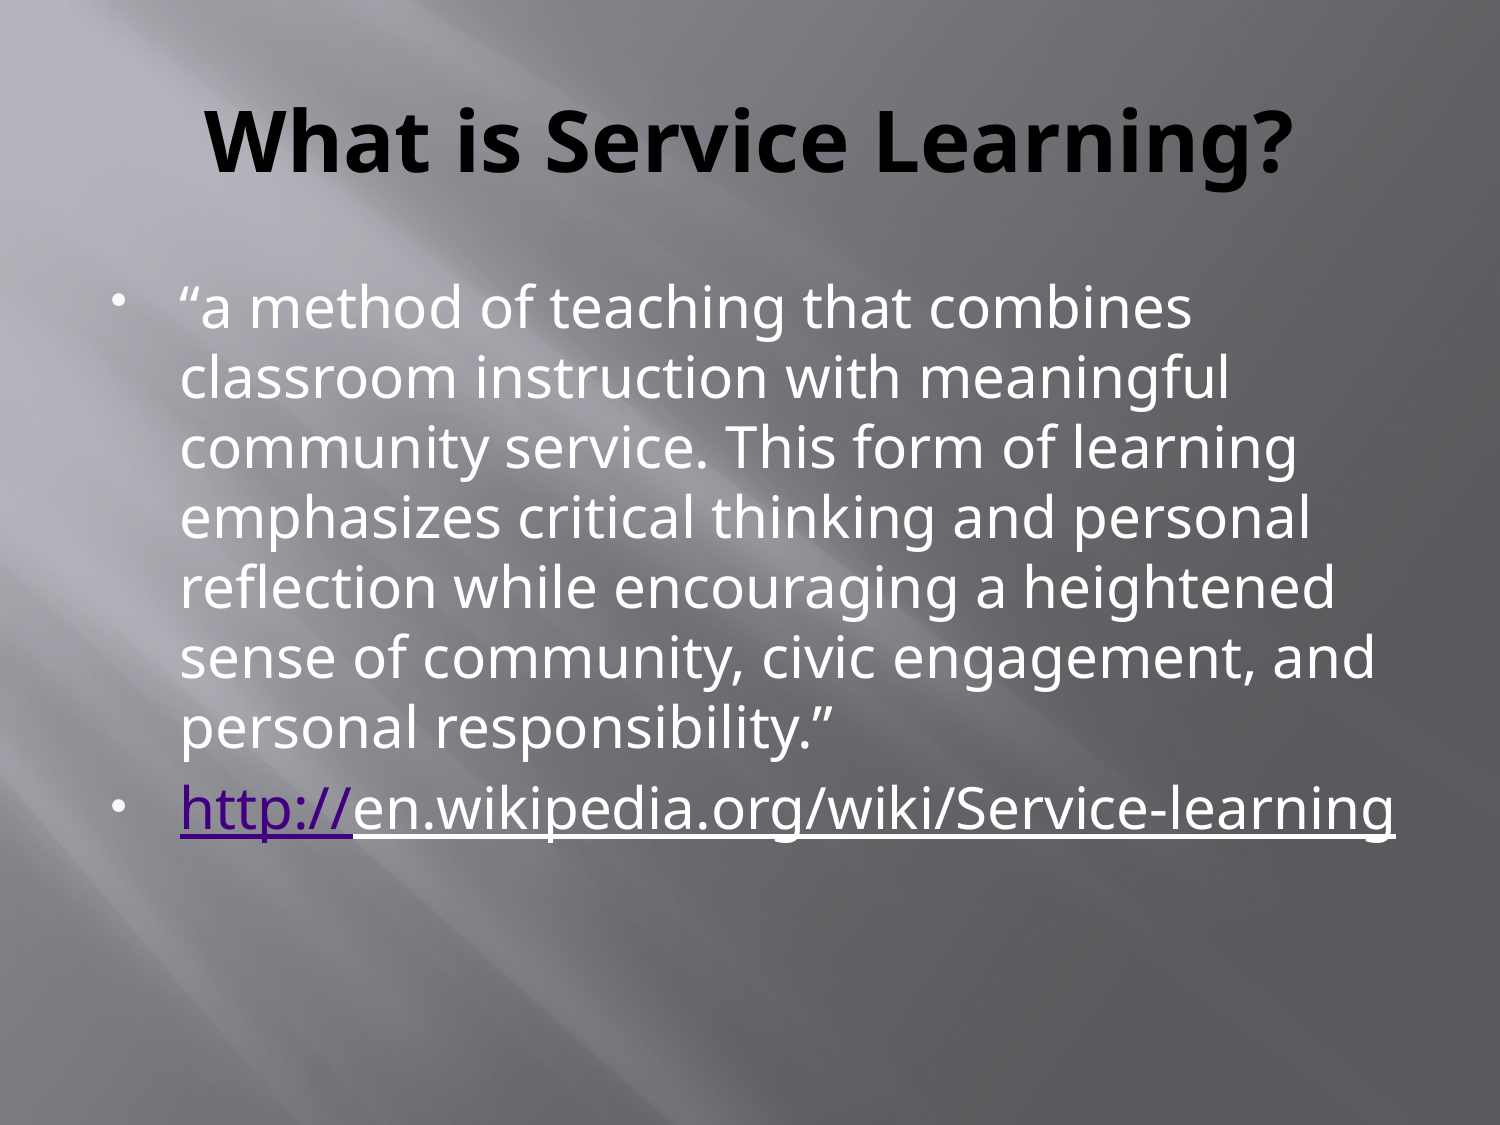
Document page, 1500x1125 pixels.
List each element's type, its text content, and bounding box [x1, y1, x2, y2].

list “a method of teaching that combines classroom instruction with meaningful community service. This form of learning emphasizes critical thinking and personal reflection while encouraging a heightened sense of community, civic engagement, and personal responsibility.” http://en.wikipedia.org/wiki/Service-learning [75, 262, 1425, 1035]
title What is Service Learning? [75, 45, 1425, 233]
